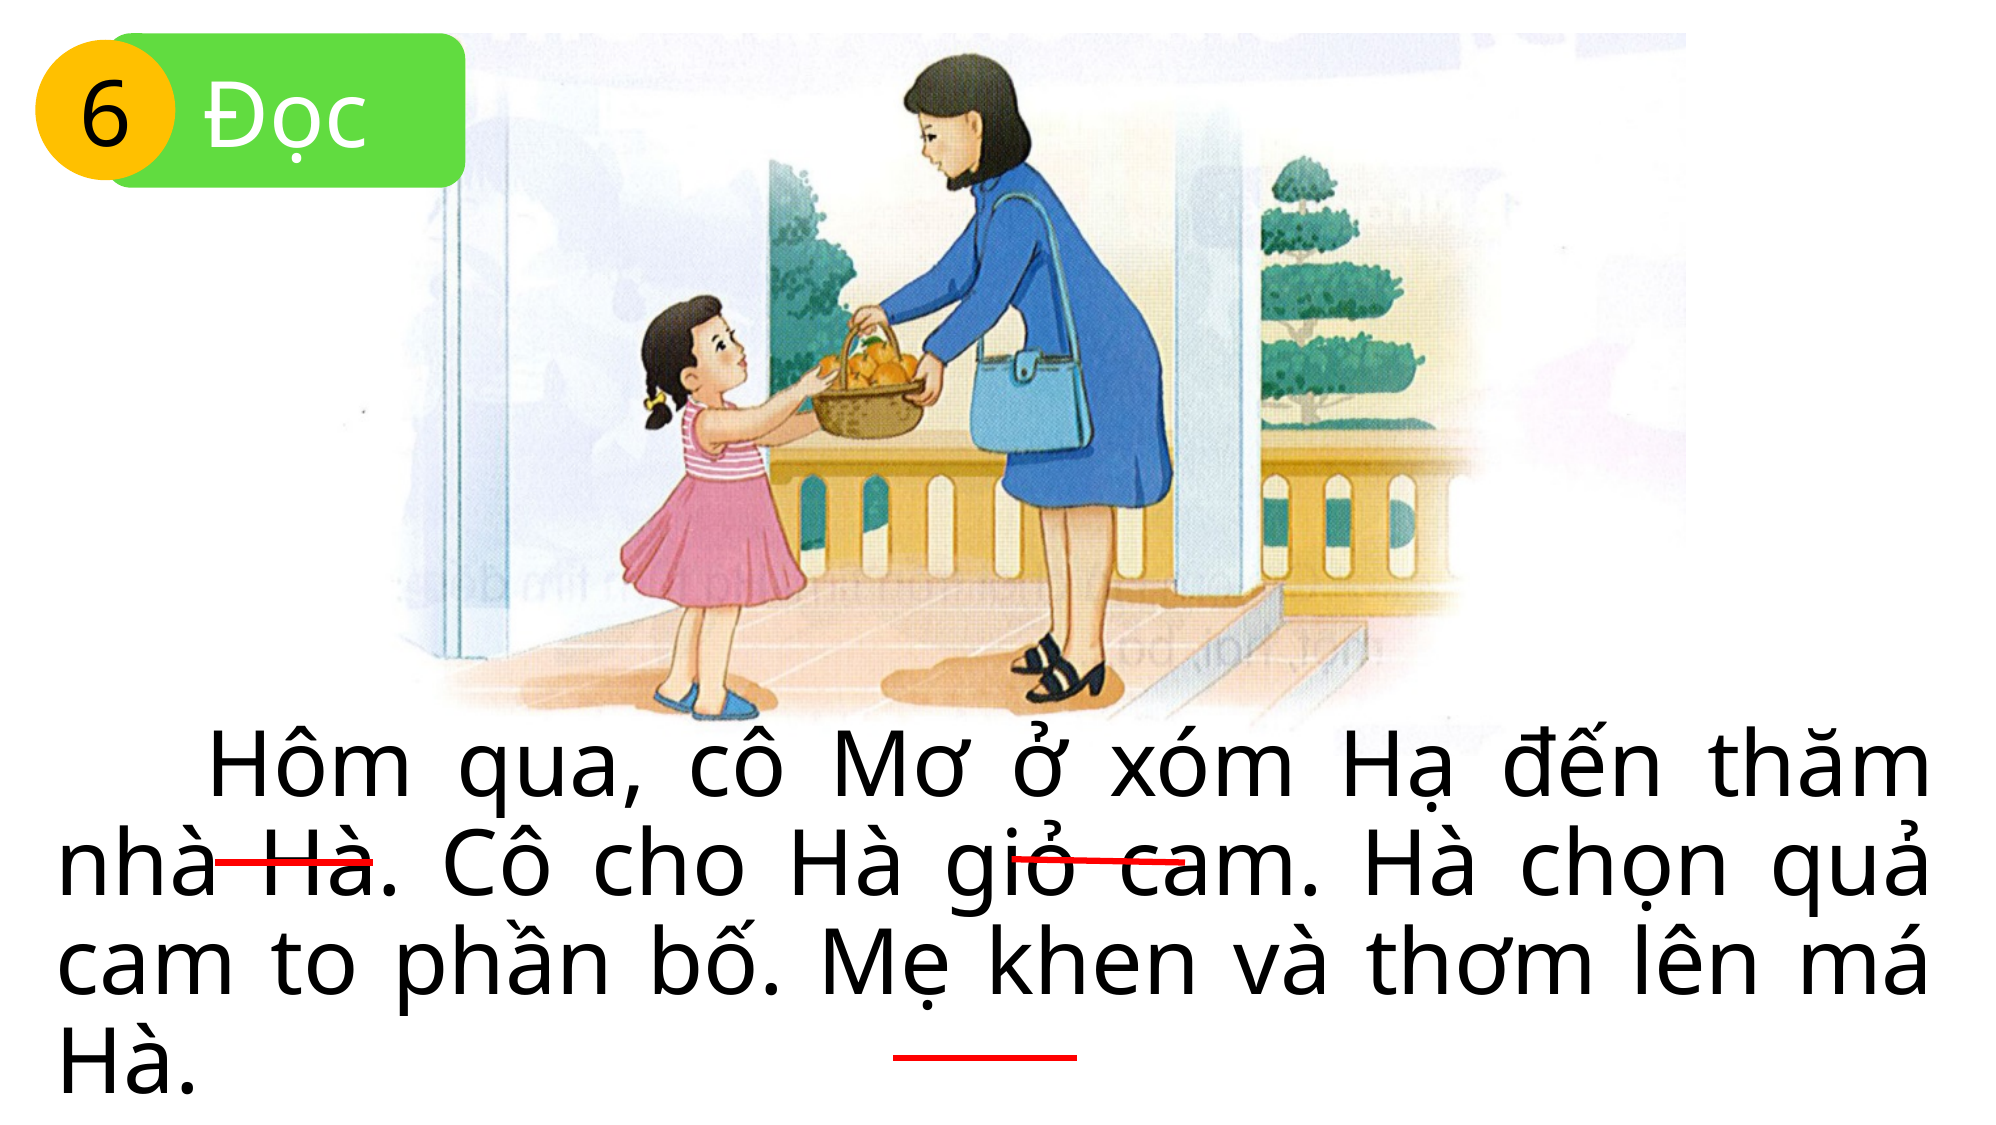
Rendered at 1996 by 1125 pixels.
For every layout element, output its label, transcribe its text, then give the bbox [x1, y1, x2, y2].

text_box Hôm qua, cô Mơ ở xóm Hạ đến thăm nhà Hà. Cô cho Hà giỏ cam. Hà chọn quả cam to phần bố. Mẹ khen và thơm lên má Hà. [40, 737, 1951, 1094]
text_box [1011, 858, 1186, 863]
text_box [35, 33, 466, 188]
picture [250, 33, 1687, 756]
